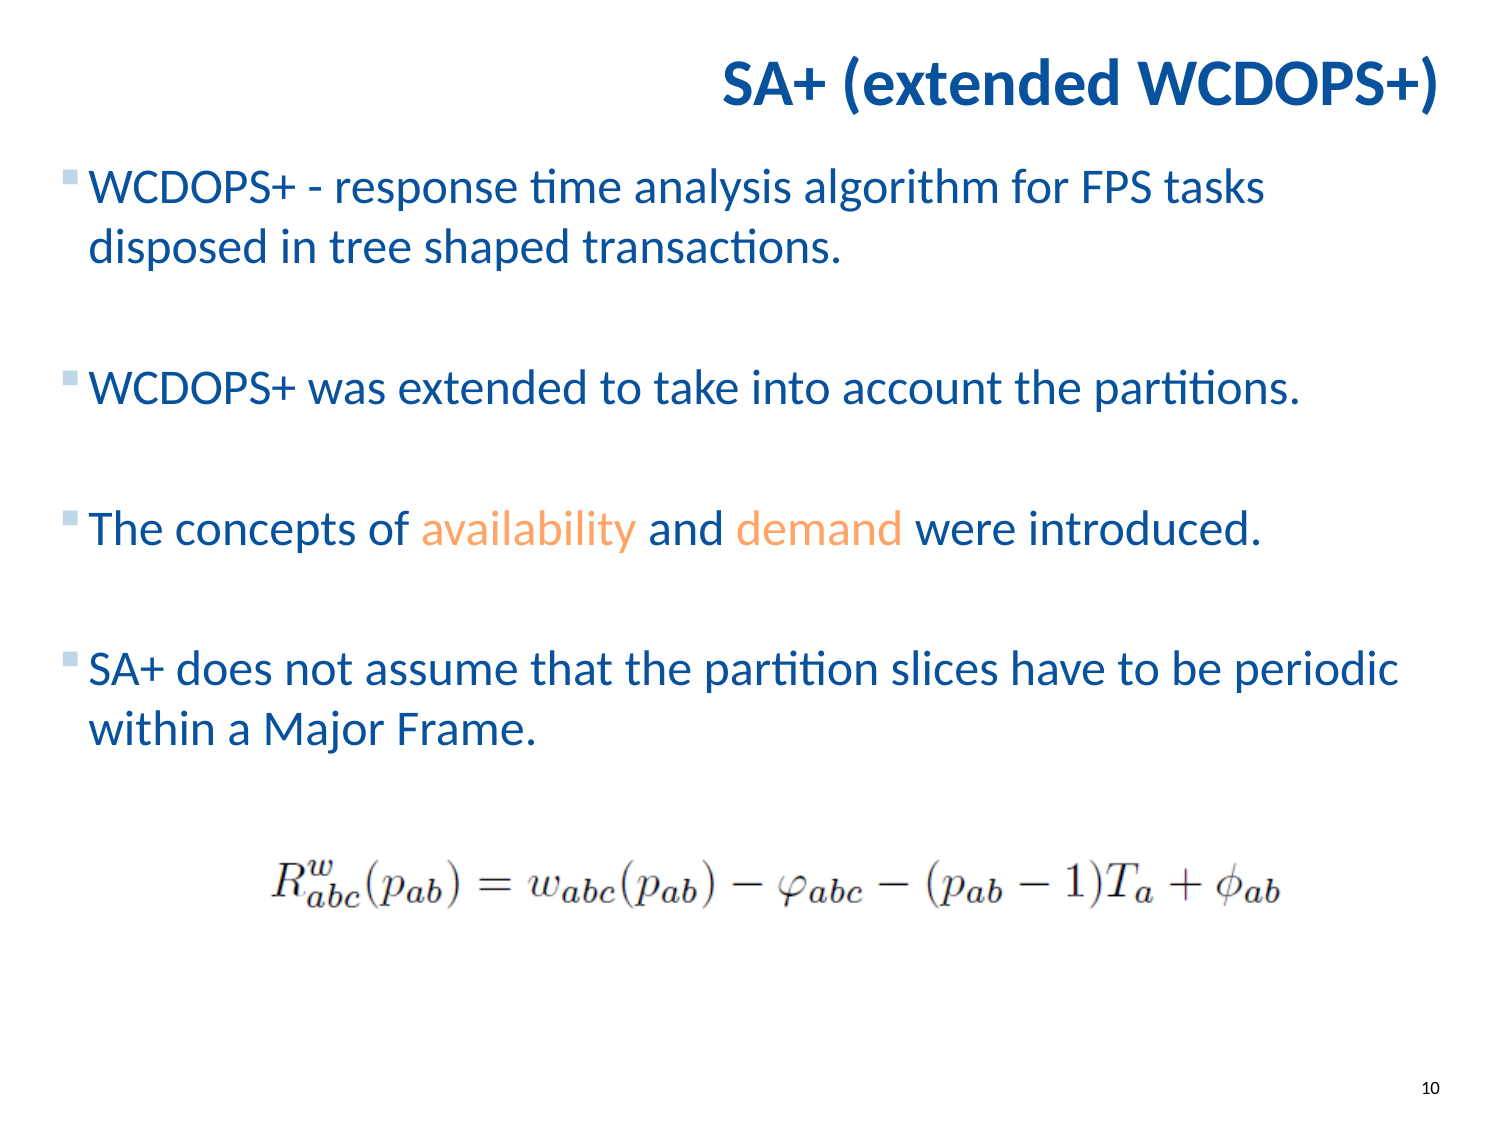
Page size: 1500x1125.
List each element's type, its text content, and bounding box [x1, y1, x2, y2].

title SA+ (extended WCDOPS+) [58, 0, 1442, 119]
list WCDOPS+ - response time analysis algorithm for FPS tasks disposed in tree shaped transactions. WCDOPS+ was extended to take into account the partitions. The concepts of availability and demand were introduced. SA+ does not assume that the partition slices have to be periodic within a Major Frame. [58, 153, 1442, 1063]
picture [251, 819, 1304, 941]
